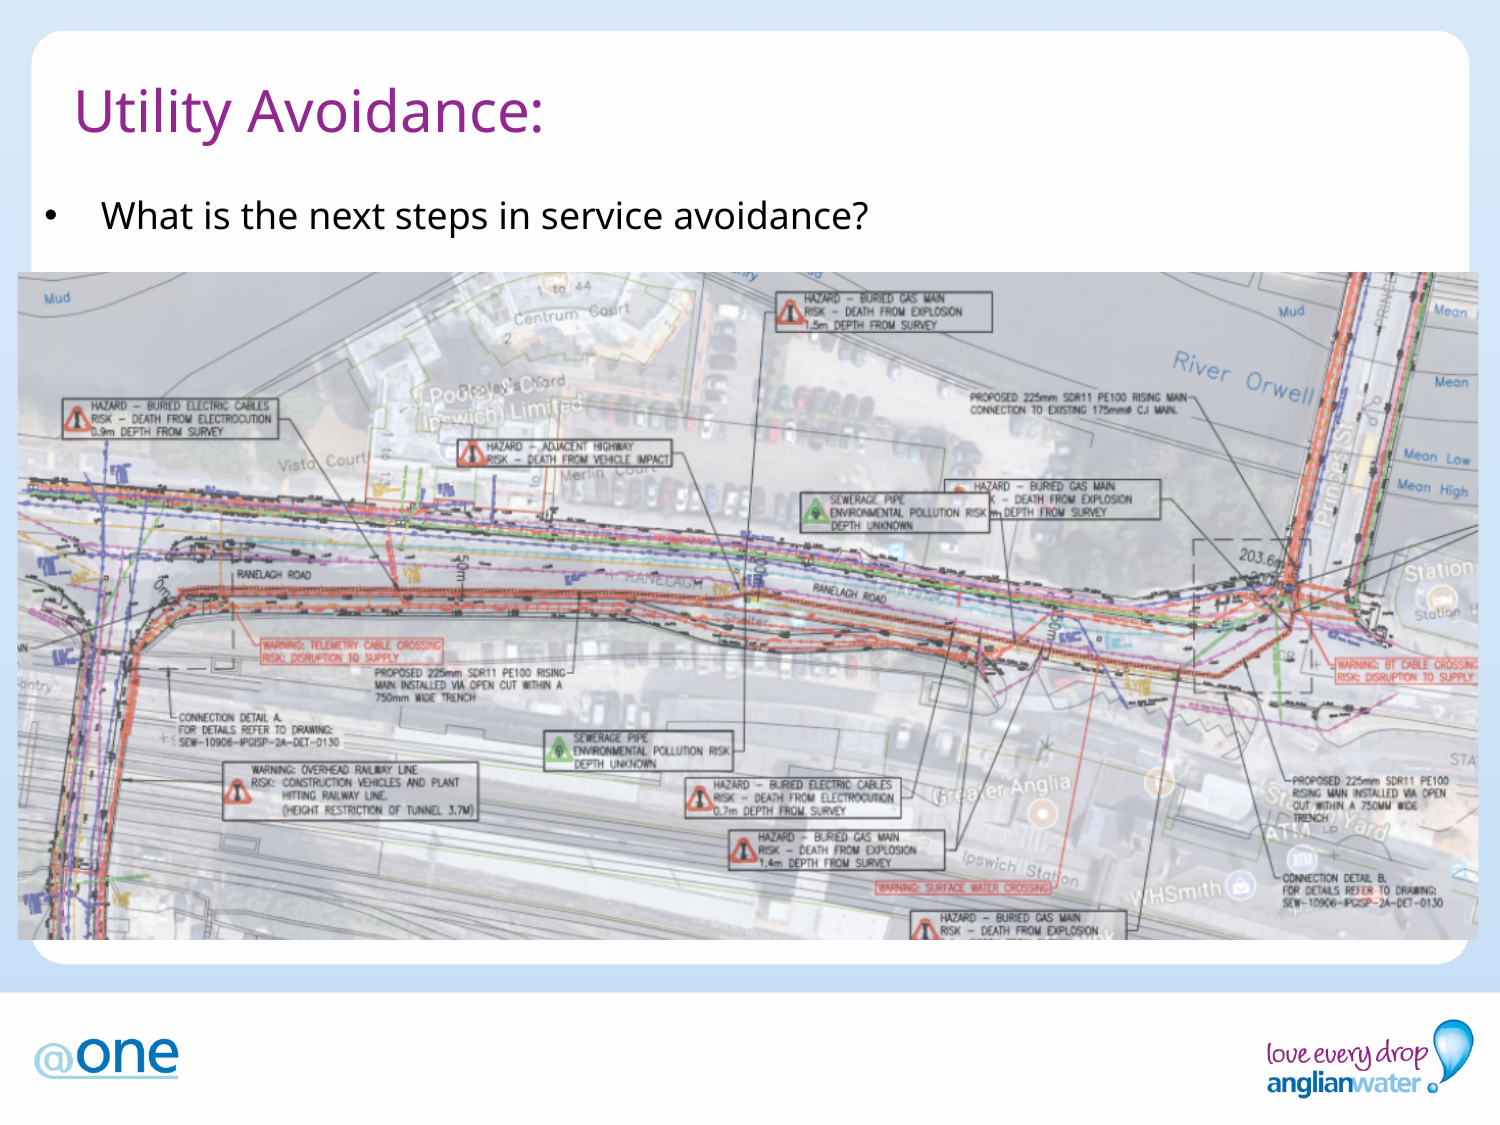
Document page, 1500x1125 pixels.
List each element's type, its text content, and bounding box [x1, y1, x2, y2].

picture [0, 0, 1500, 1125]
list Utility Avoidance: [58, 66, 1430, 175]
list What is the next steps in service avoidance? [29, 184, 1402, 270]
